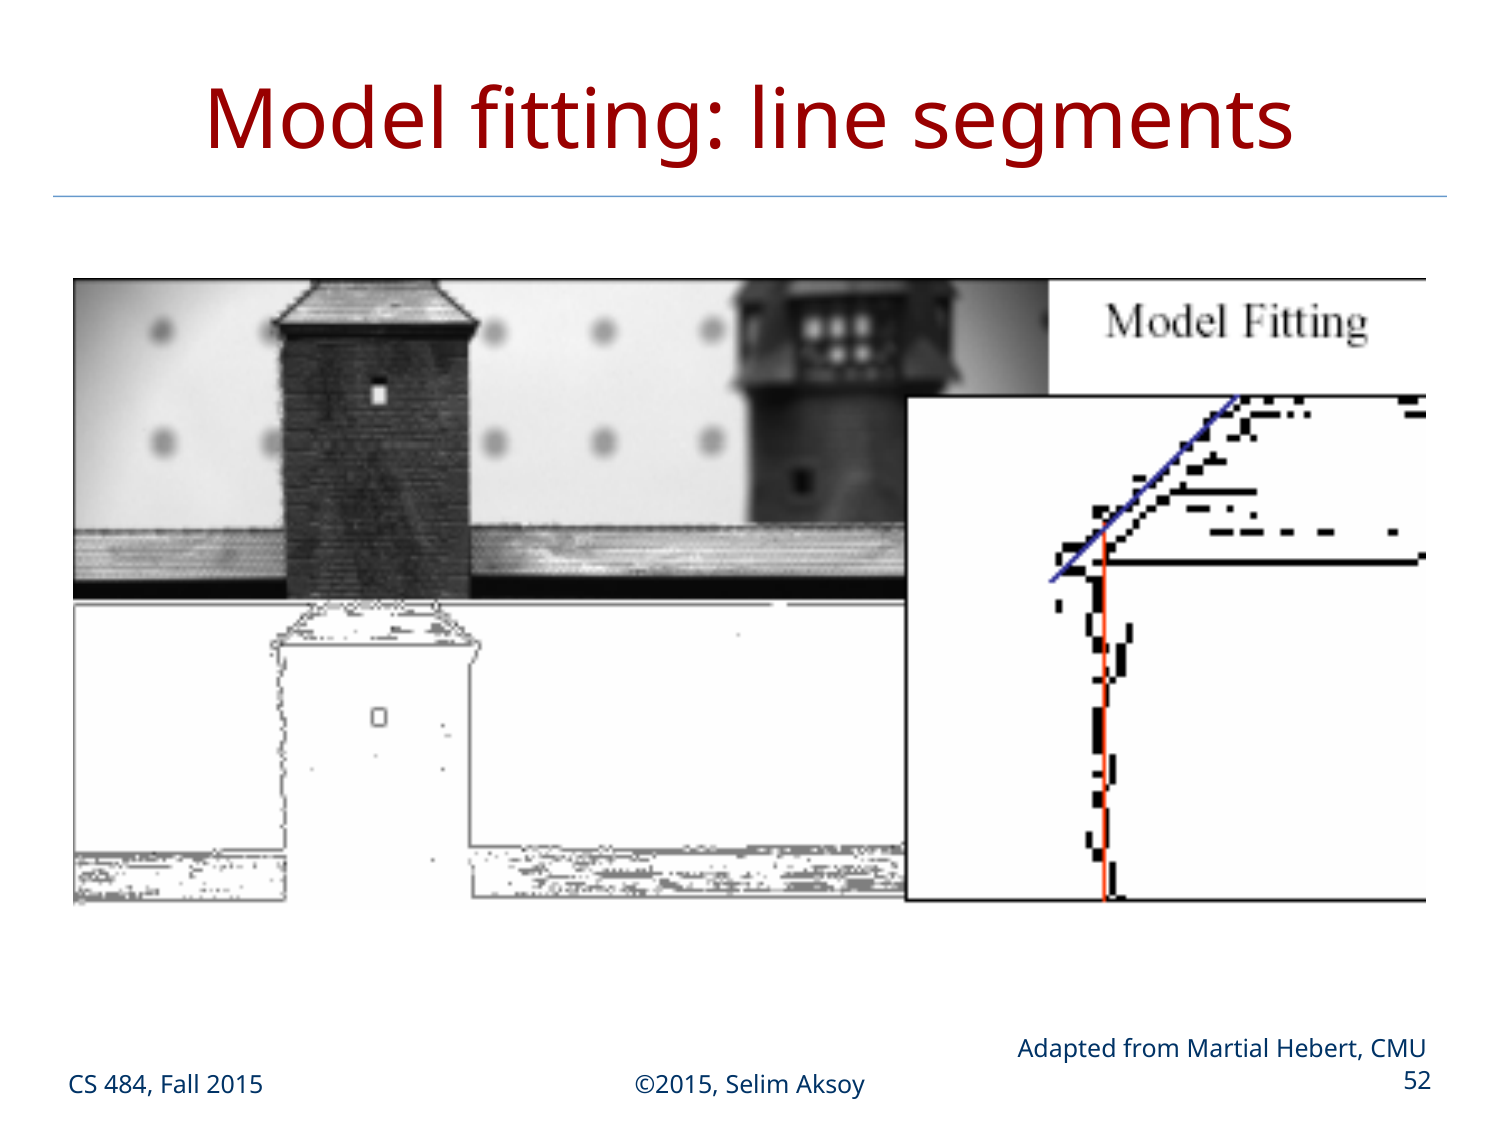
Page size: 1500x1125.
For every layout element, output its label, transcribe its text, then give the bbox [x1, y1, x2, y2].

slide_number 52 [1134, 1052, 1448, 1107]
slide_number CS 484, Fall 2015 [52, 1052, 366, 1107]
picture [73, 278, 1426, 910]
title Model fitting: line segments [53, 31, 1447, 173]
footer ©2015, Selim Aksoy [511, 1052, 988, 1107]
text_box Adapted from Martial Hebert, CMU [879, 1025, 1443, 1070]
